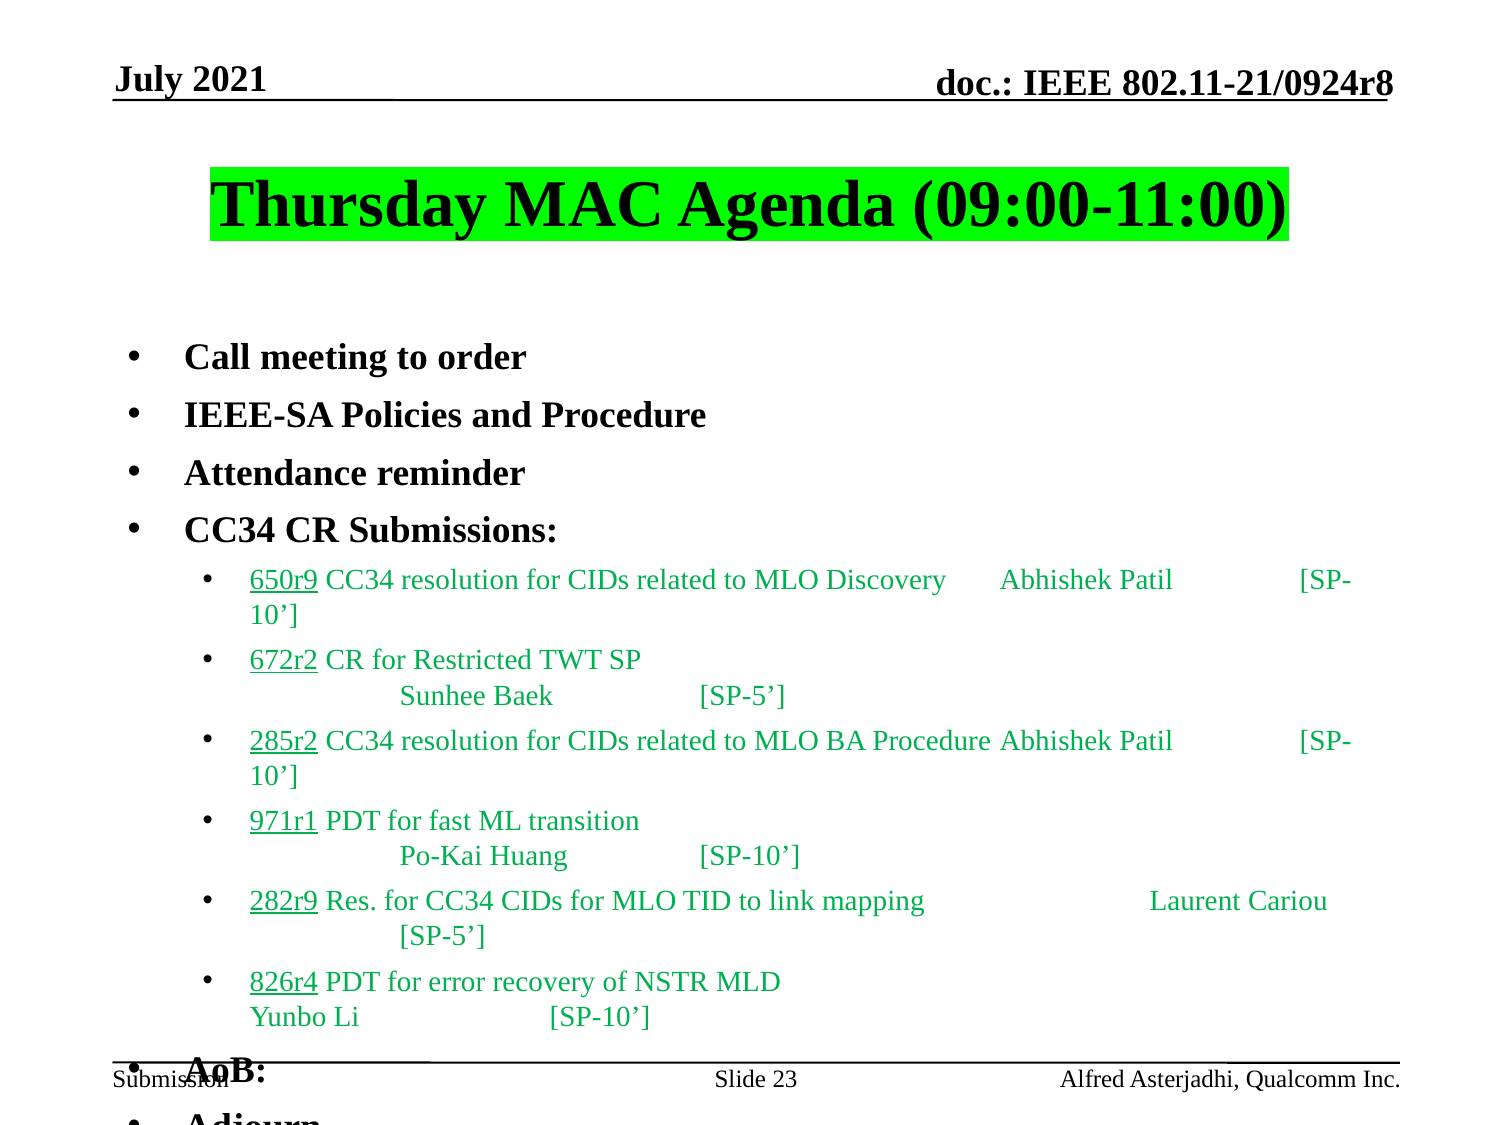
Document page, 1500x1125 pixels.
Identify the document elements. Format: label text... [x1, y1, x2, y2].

footer Alfred Asterjadhi, Qualcomm Inc. [878, 1061, 1402, 1093]
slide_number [114, 54, 423, 100]
list Call meeting to order IEEE-SA Policies and Procedure Attendance reminder CC34 CR Submissions: 650r9 CC34 resolution for CIDs related to MLO Discovery Abhishek Patil [SP-10’] 672r2 CR for Restricted TWT SP Sunhee Baek [SP-5’] 285r2 CC34 resolution for CIDs related to MLO BA Procedure Abhishek Patil [SP-10’] 971r1 PDT for fast ML transition Po-Kai Huang [SP-10’] 282r9 Res. for CC34 CIDs for MLO TID to link mapping Laurent Cariou [SP-5’] 826r4 PDT for error recovery of NSTR MLD Yunbo Li [SP-10’] AoB: Adjourn [112, 324, 1388, 1000]
title Thursday MAC Agenda (09:00-11:00) [112, 112, 1388, 288]
slide_number Slide 23 [712, 1061, 800, 1123]
